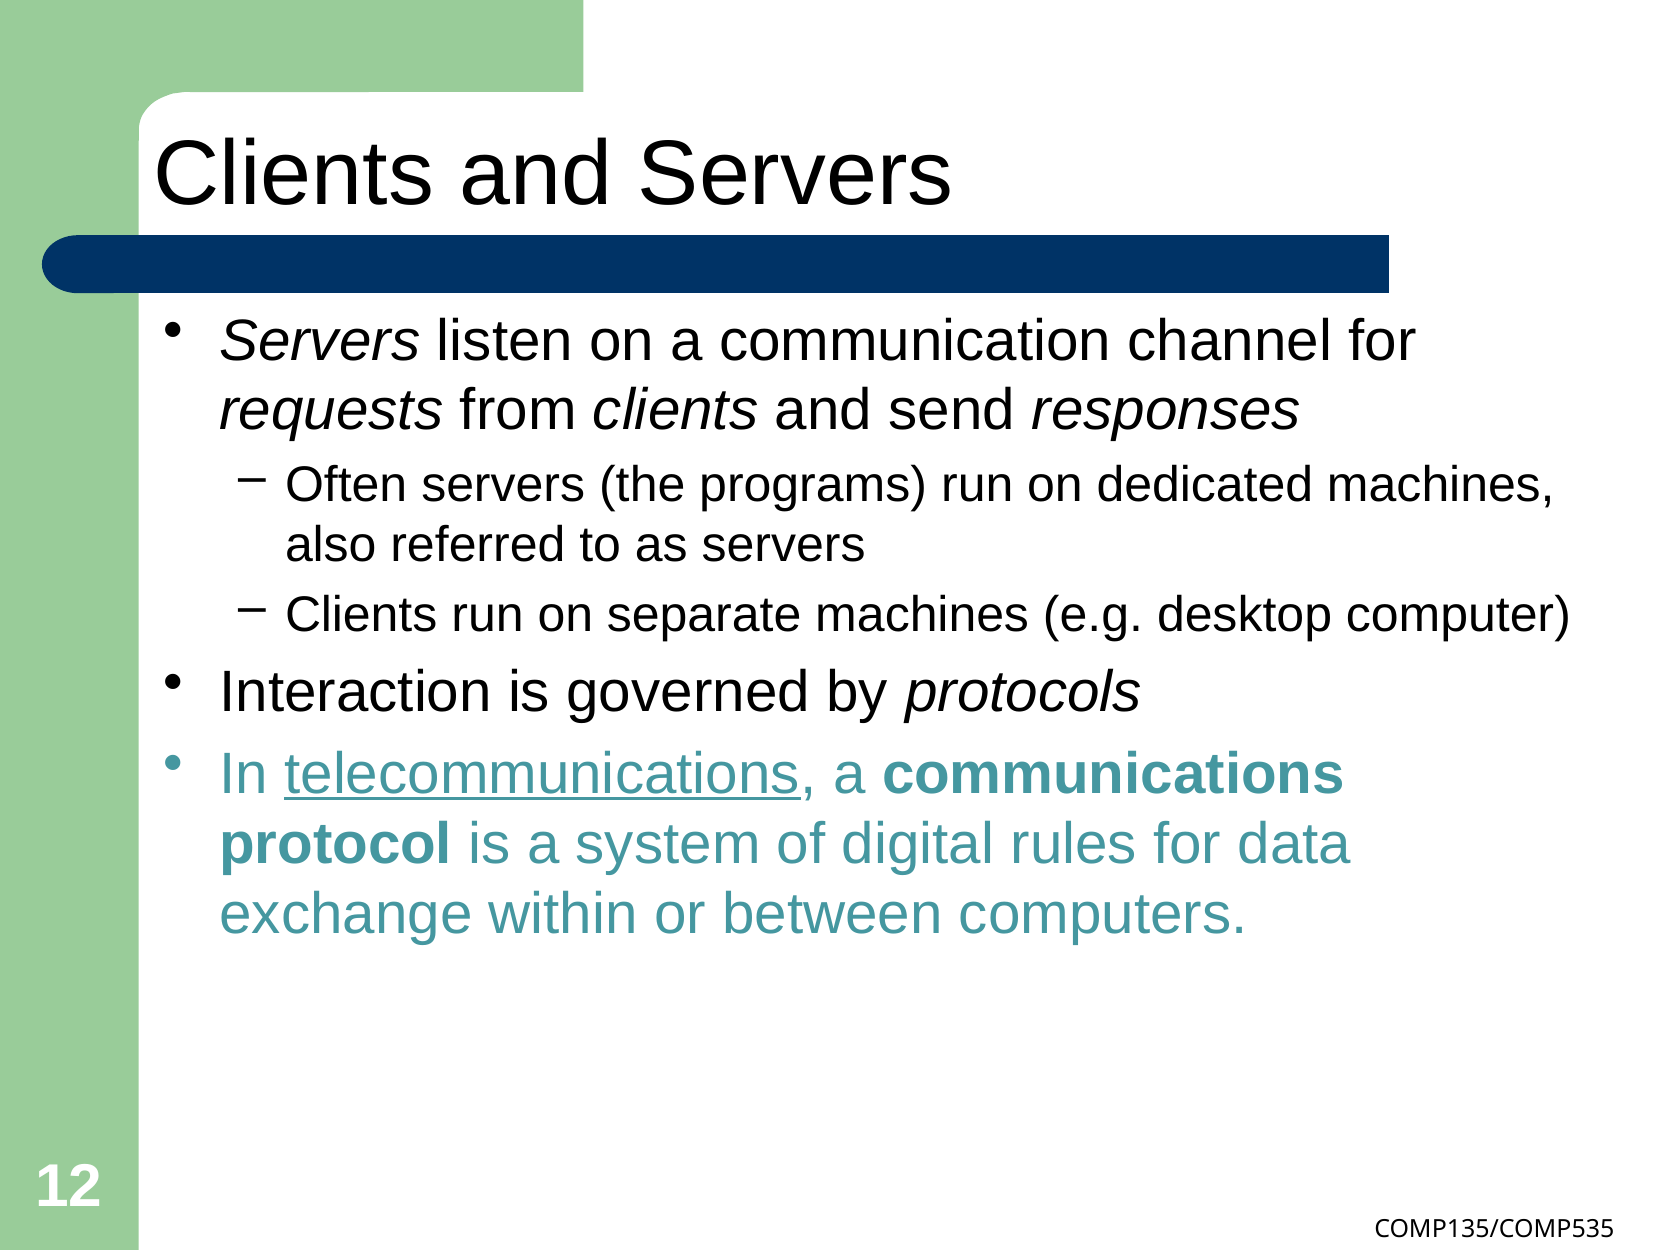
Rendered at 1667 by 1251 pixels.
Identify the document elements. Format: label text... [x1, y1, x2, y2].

title Clients and Servers [138, 104, 1584, 236]
slide_number 12 [15, 1137, 123, 1228]
list Servers listen on a communication channel for requests from clients and send responses Often servers (the programs) run on dedicated machines, also referred to as servers Clients run on separate machines (e.g. desktop computer) Interaction is governed by protocols In telecommunications, a communications protocol is a system of digital rules for data exchange within or between computers. [147, 294, 1590, 1122]
